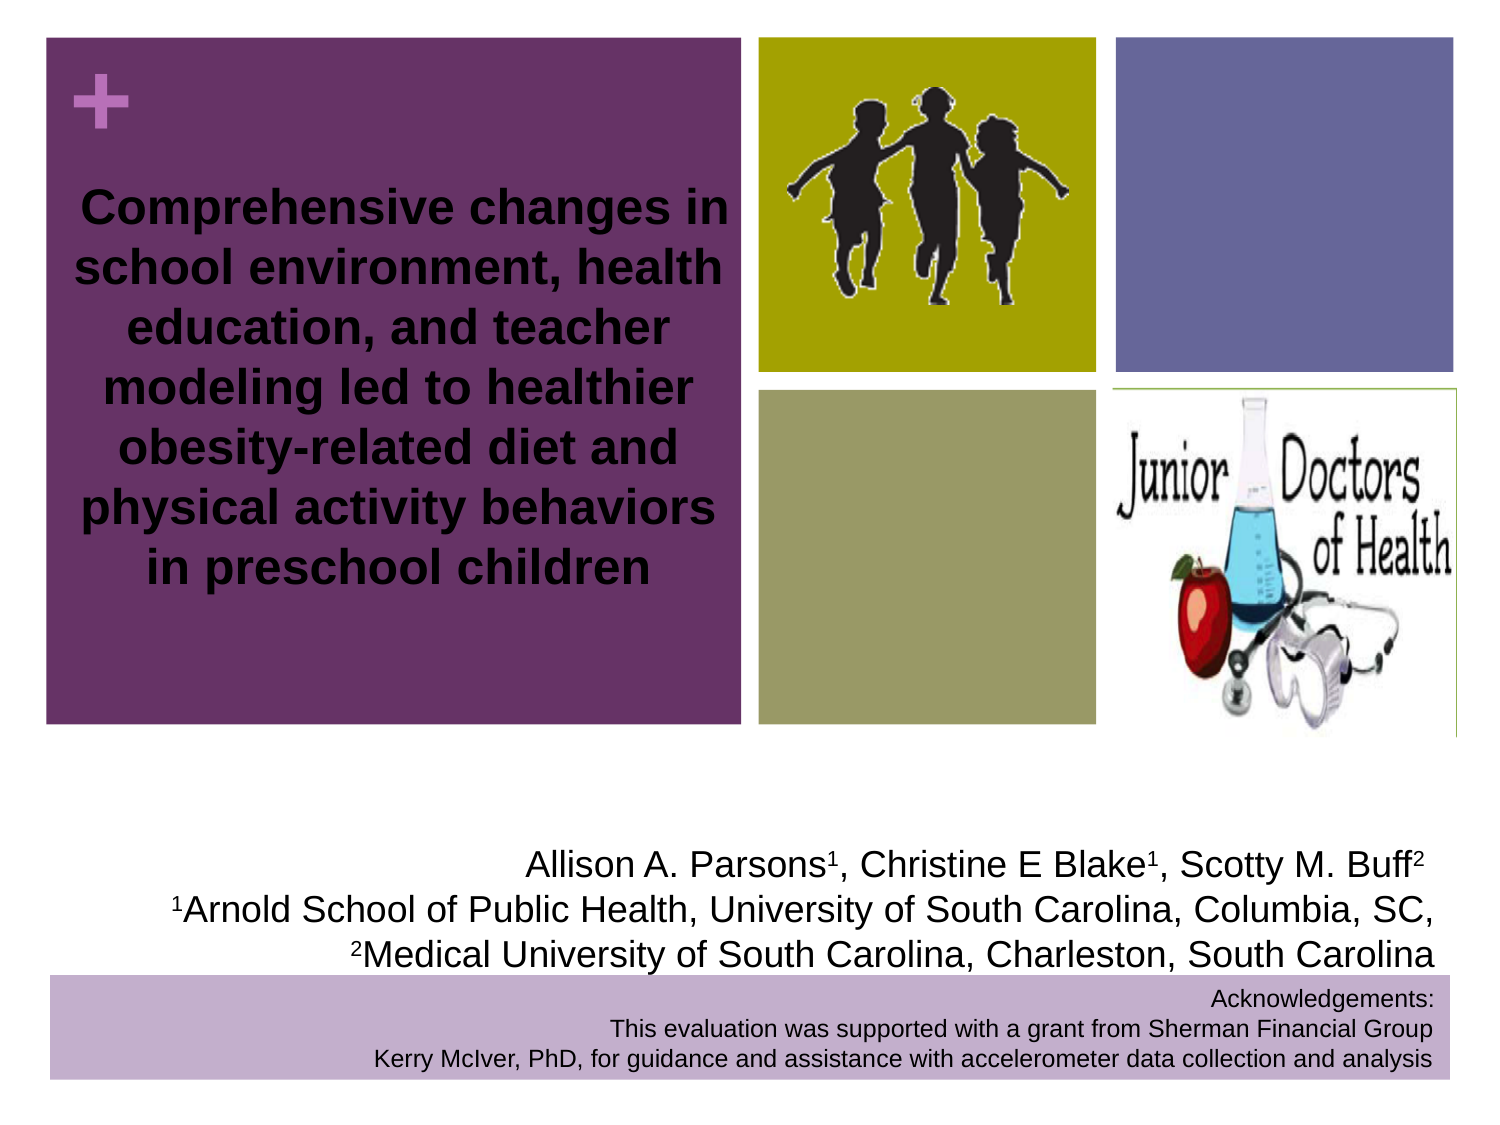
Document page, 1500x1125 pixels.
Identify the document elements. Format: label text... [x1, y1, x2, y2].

text_box Comprehensive changes in school environment, health education, and teacher modeling led to healthier obesity-related diet and physical activity behaviors in preschool children [47, 167, 750, 603]
text_box Acknowledgements: This evaluation was supported with a grant from Sherman Financial Group Kerry McIver, PhD, for guidance and assistance with accelerometer data collection and analysis [50, 975, 1450, 1080]
picture [786, 86, 1070, 305]
text_box Allison A. Parsons1, Christine E Blake1, Scotty M. Buff2 1Arnold School of Public Health, University of South Carolina, Columbia, SC, 2Medical University of South Carolina, Charleston, South Carolina [50, 787, 1450, 975]
picture [1111, 386, 1457, 739]
